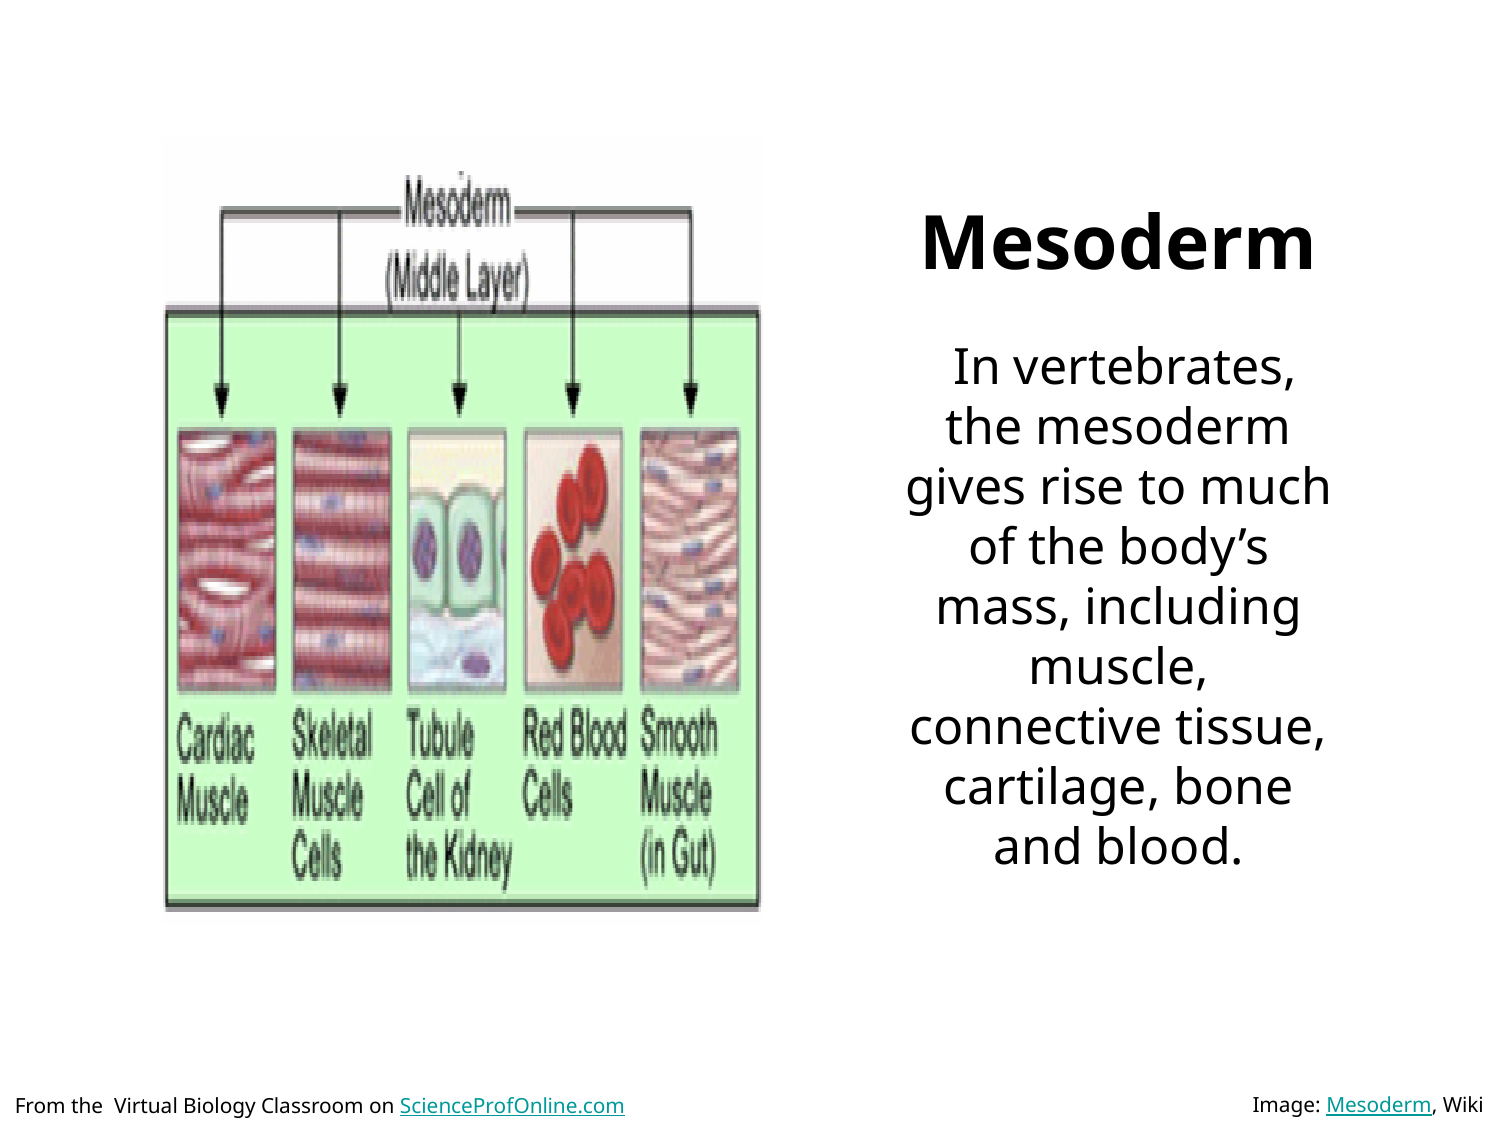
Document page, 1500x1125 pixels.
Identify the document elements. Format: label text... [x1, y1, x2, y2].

text_box Image: Mesoderm, Wiki [1063, 1084, 1499, 1125]
text_box Mesoderm In vertebrates, the mesoderm gives rise to much of the body’s mass, including muscle, connective tissue, cartilage, bone and blood. [887, 187, 1350, 918]
text_box From the Virtual Biology Classroom on ScienceProfOnline.com [0, 1084, 788, 1125]
picture [162, 137, 763, 926]
